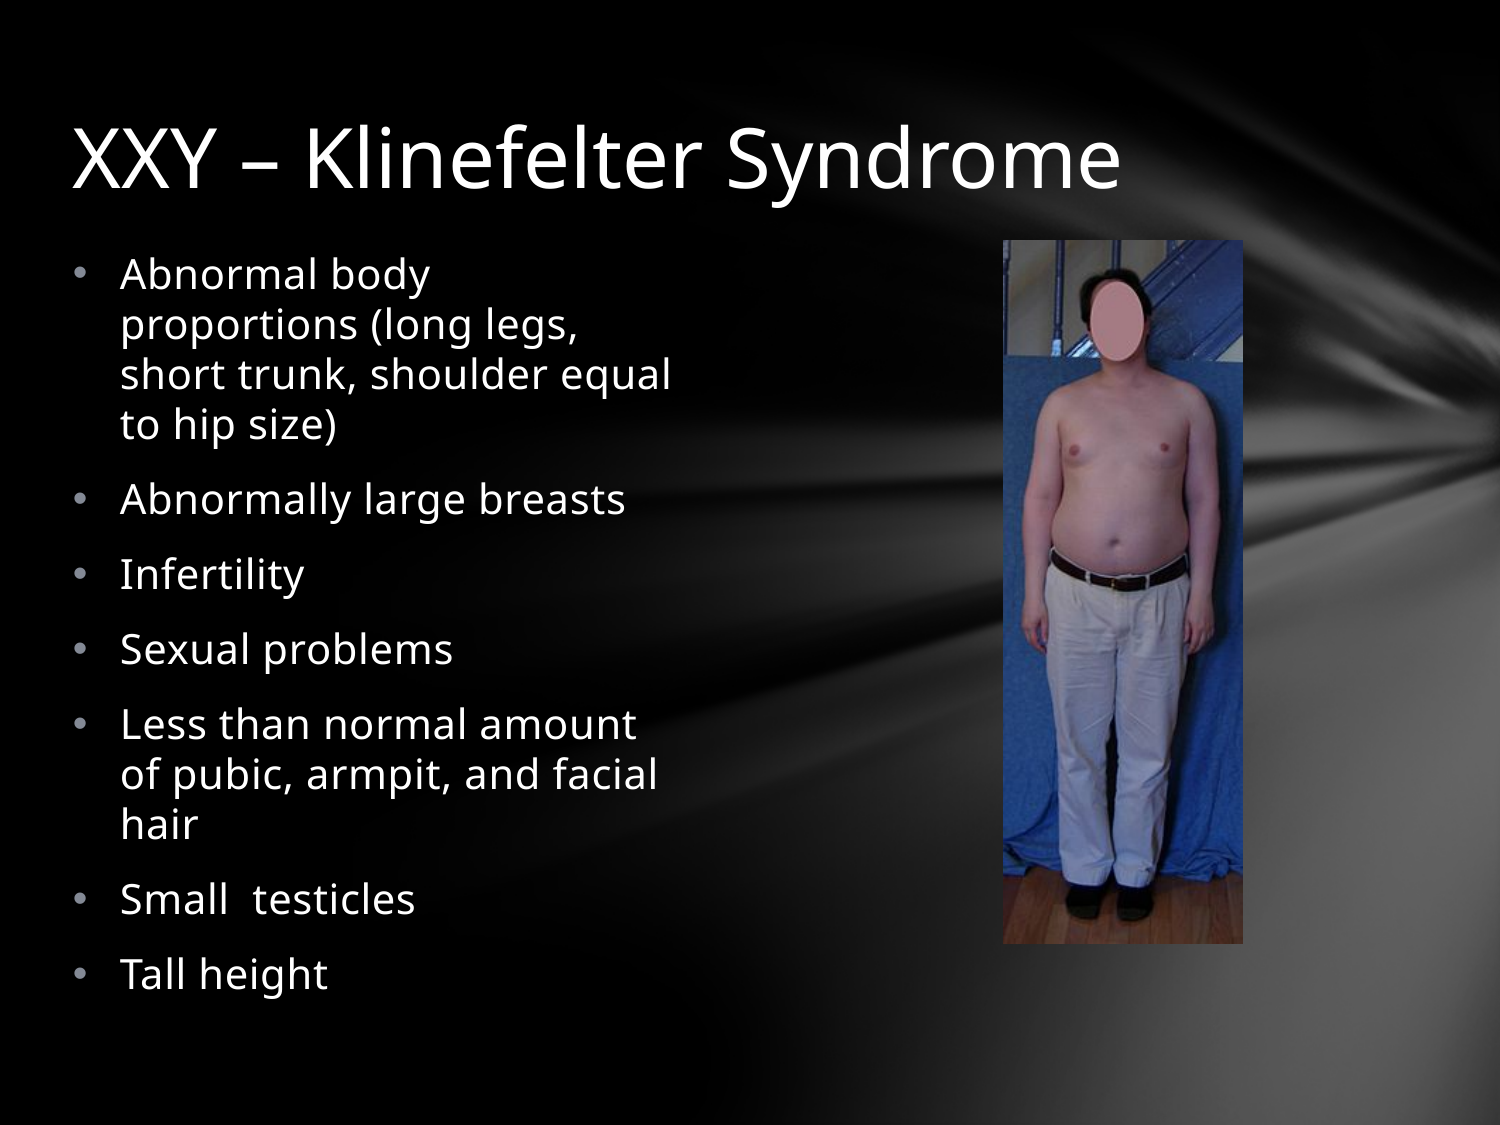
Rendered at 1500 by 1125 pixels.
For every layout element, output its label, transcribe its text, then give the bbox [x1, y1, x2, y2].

title XXY – Klinefelter Syndrome [57, 37, 1318, 213]
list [1002, 239, 1243, 944]
list Abnormal body proportions (long legs, short trunk, shoulder equal to hip size) Abnormally large breasts Infertility Sexual problems Less than normal amount of pubic, armpit, and facial hair Small testicles Tall height [57, 240, 696, 944]
